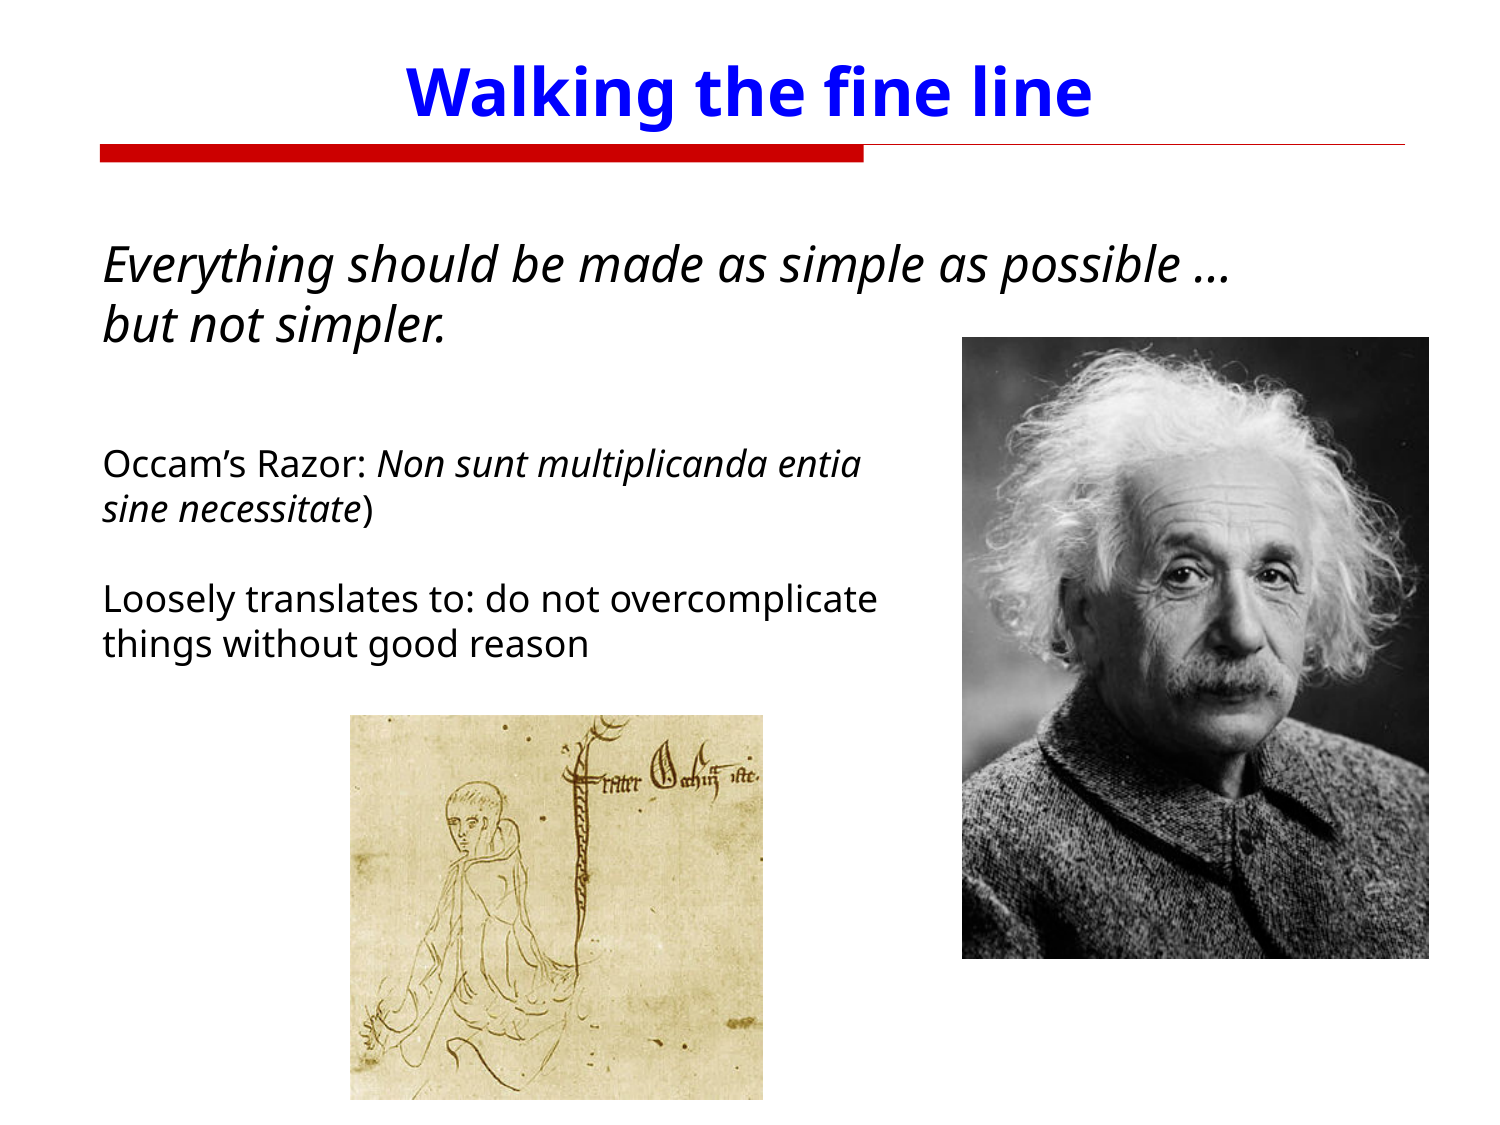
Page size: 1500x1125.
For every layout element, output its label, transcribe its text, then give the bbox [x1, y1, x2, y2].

title Walking the fine line [94, 50, 1407, 138]
picture [962, 337, 1429, 959]
picture [349, 714, 763, 1101]
text_box Everything should be made as simple as possible … but not simpler. [87, 224, 1475, 360]
text_box Occam’s Razor: Non sunt multiplicanda entia sine necessitate) Loosely translates to: do not overcomplicate things without good reason [87, 432, 938, 673]
